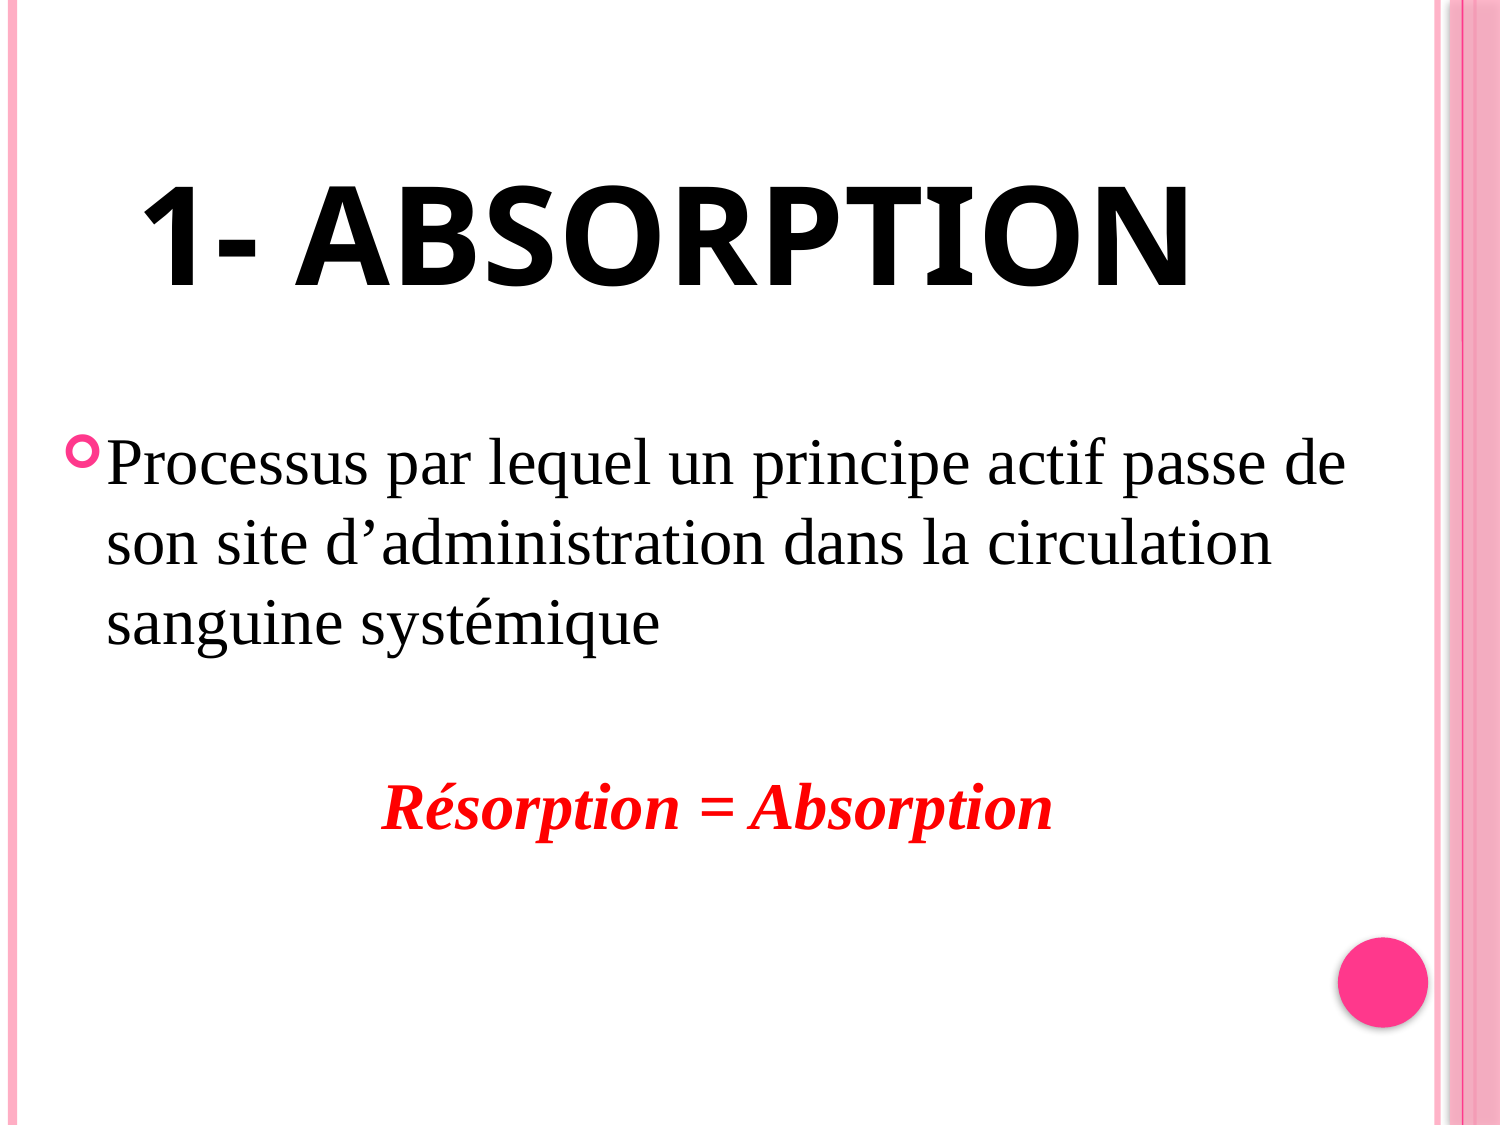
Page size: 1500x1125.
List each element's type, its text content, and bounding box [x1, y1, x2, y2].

list 1- ABSORPTION [121, 140, 1348, 336]
text_box Processus par lequel un principe actif passe de son site d’administration dans la circulation sanguine systémique Résorption = Absorption [46, 410, 1407, 903]
